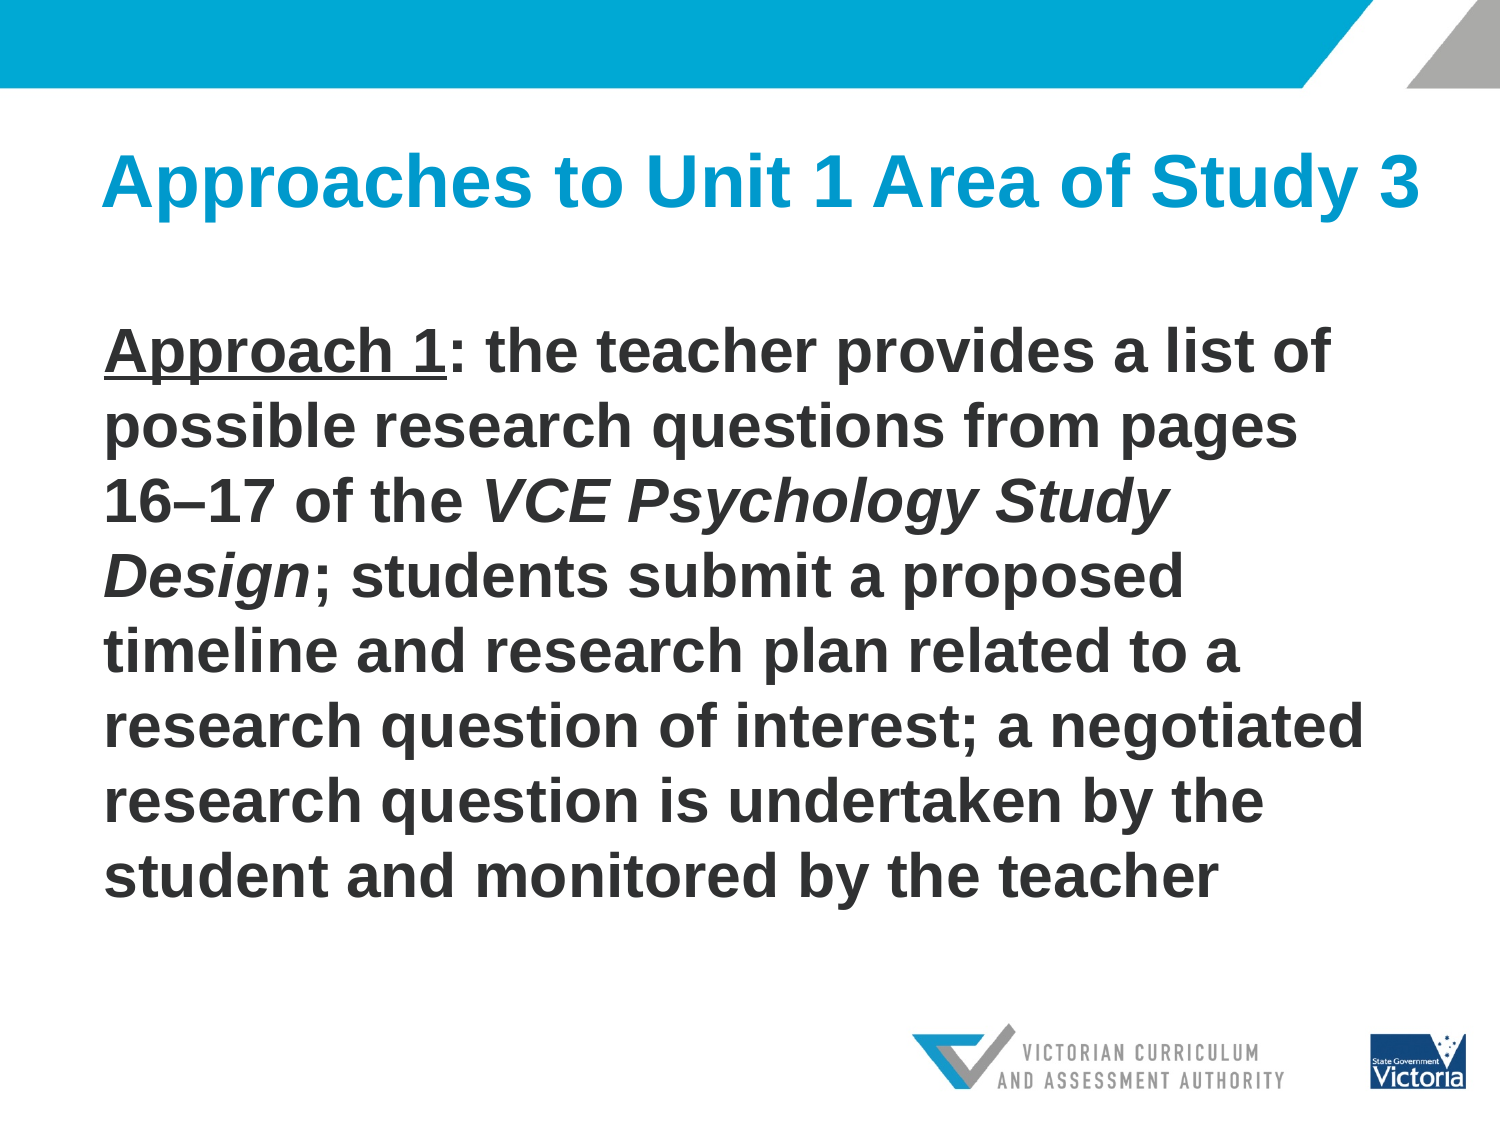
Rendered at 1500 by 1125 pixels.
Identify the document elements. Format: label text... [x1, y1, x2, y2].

title Approaches to Unit 1 Area of Study 3 [64, 99, 1459, 256]
picture [0, 0, 1500, 1125]
list Approach 1: the teacher provides a list of possible research questions from pages 16–17 of the VCE Psychology Study Design; students submit a proposed timeline and research plan related to a research question of interest; a negotiated research question is undertaken by the student and monitored by the teacher [88, 302, 1388, 953]
